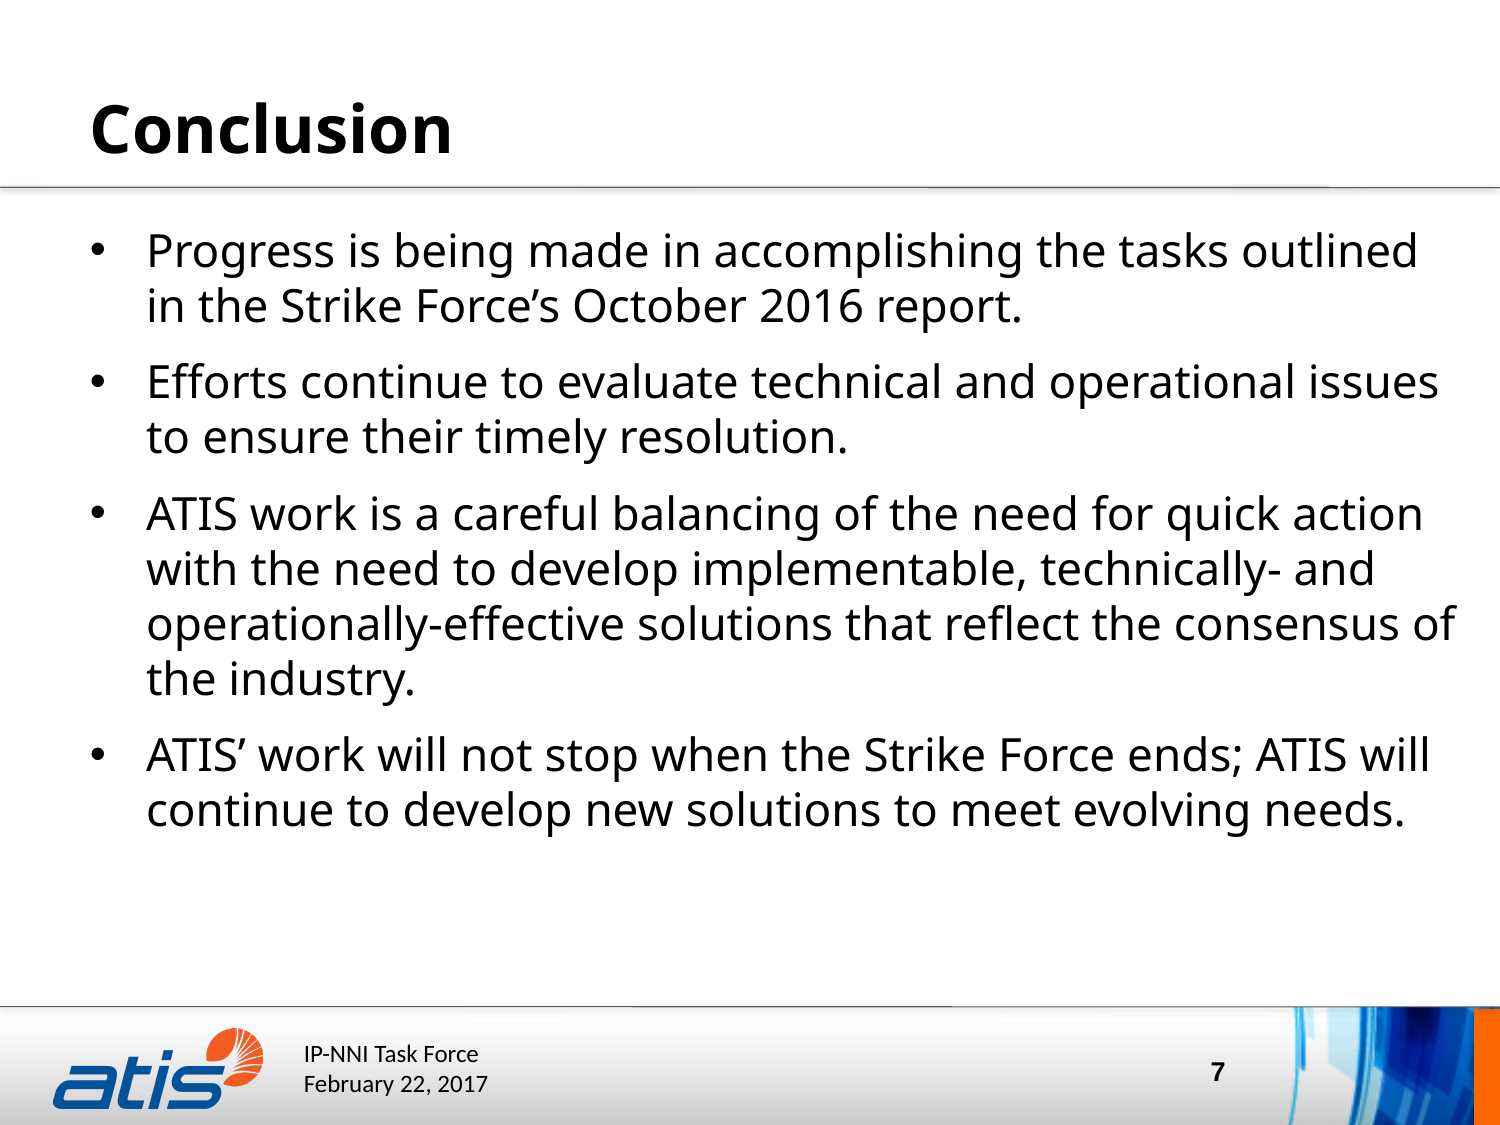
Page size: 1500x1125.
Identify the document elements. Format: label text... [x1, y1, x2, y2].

picture [0, 1008, 1474, 1125]
slide_number 7 [1172, 1040, 1265, 1101]
list Progress is being made in accomplishing the tasks outlined in the Strike Force’s October 2016 report. Efforts continue to evaluate technical and operational issues to ensure their timely resolution. ATIS work is a careful balancing of the need for quick action with the need to develop implementable, technically- and operationally-effective solutions that reflect the consensus of the industry. ATIS’ work will not stop when the Strike Force ends; ATIS will continue to develop new solutions to meet evolving needs. [75, 221, 1480, 999]
title Conclusion [75, 21, 1425, 175]
